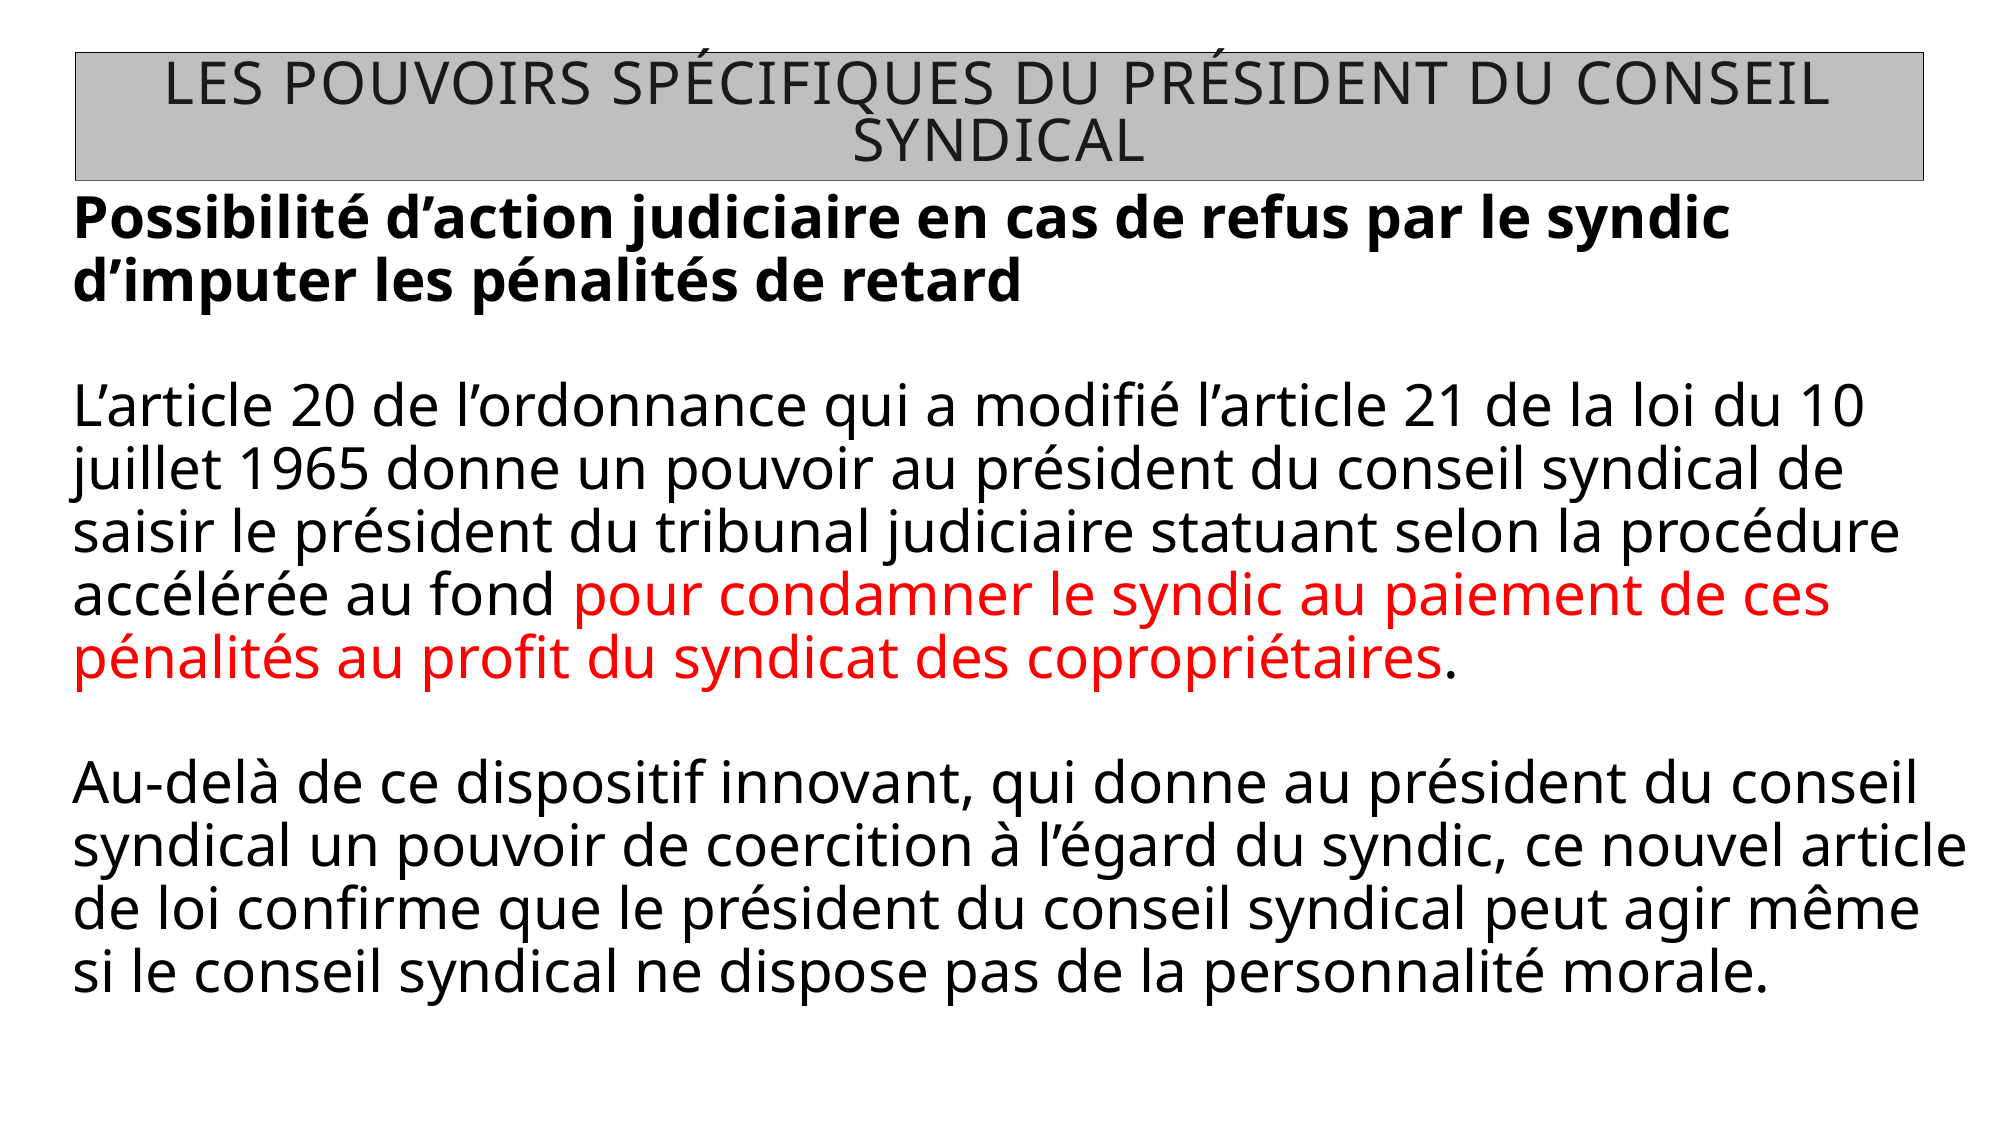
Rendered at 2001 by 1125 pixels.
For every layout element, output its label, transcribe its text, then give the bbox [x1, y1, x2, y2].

list Possibilité d’action judiciaire en cas de refus par le syndic d’imputer les pénalités de retard L’article 20 de l’ordonnance qui a modifié l’article 21 de la loi du 10 juillet 1965 donne un pouvoir au président du conseil syndical de saisir le président du tribunal judiciaire statuant selon la procédure accélérée au fond pour condamner le syndic au paiement de ces pénalités au profit du syndicat des copropriétaires. Au-delà de ce dispositif innovant, qui donne au président du conseil syndical un pouvoir de coercition à l’égard du syndic, ce nouvel article de loi confirme que le président du conseil syndical peut agir même si le conseil syndical ne dispose pas de la personnalité morale. [50, 180, 2000, 1049]
title Les pouvoirs spécifiques du président du conseil syndical [75, 52, 1924, 180]
